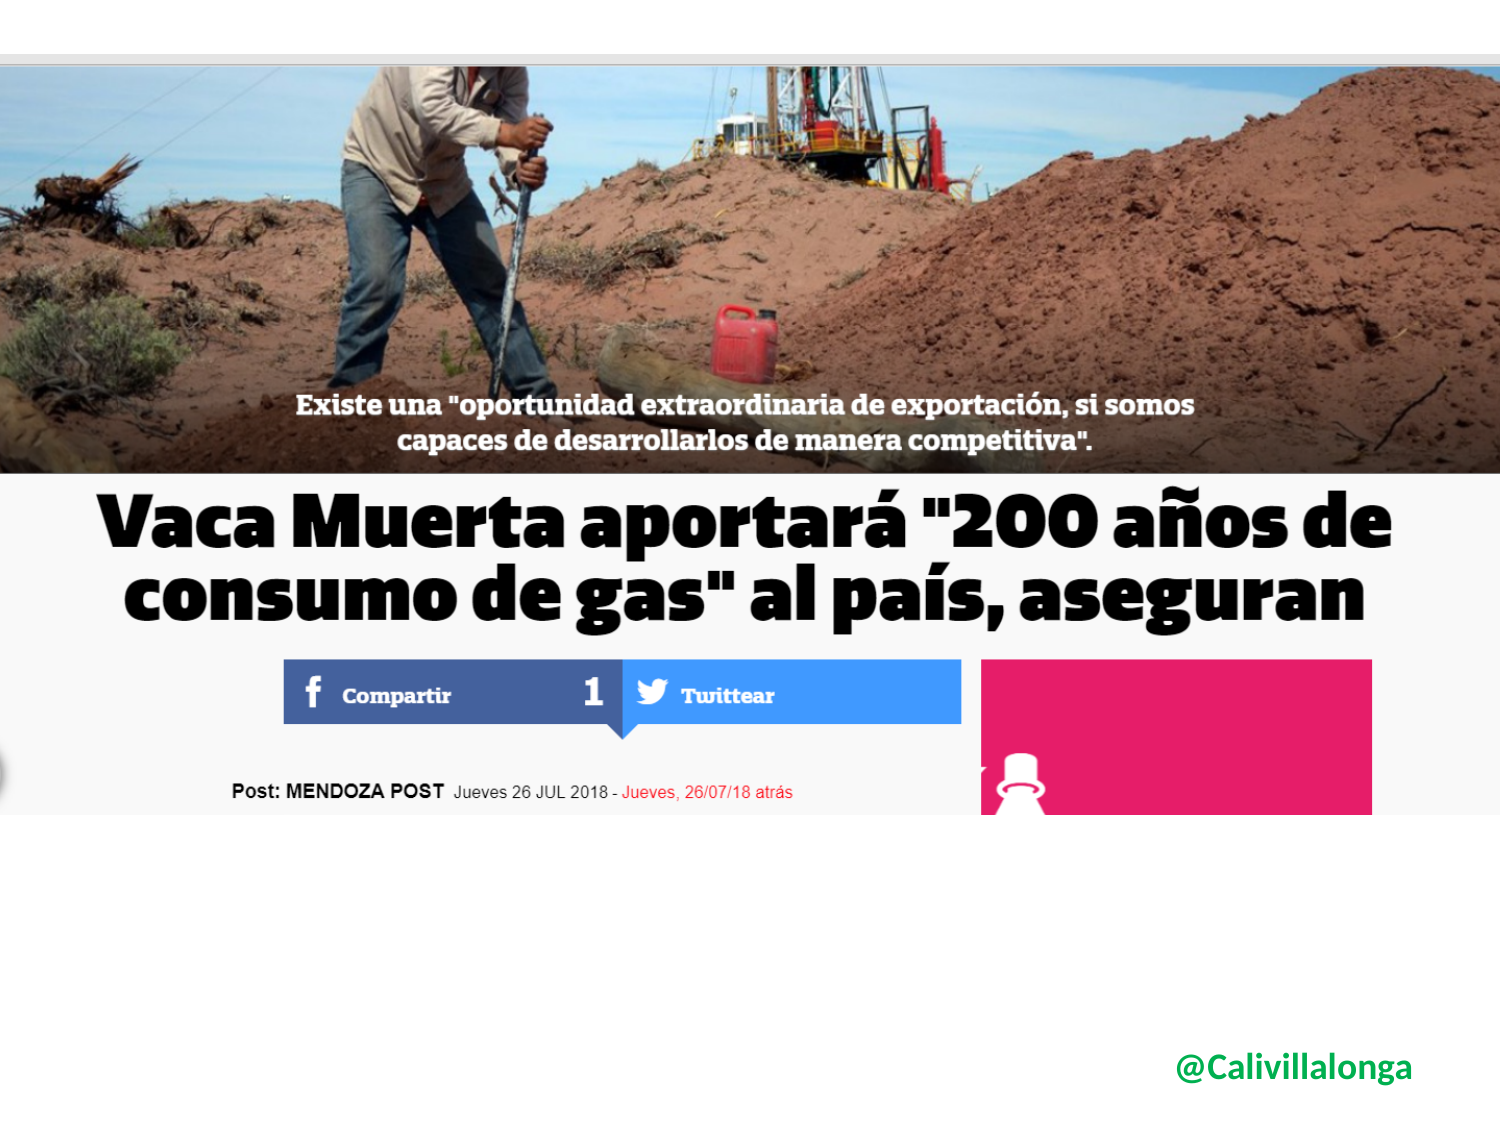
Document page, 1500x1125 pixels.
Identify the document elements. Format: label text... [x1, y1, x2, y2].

picture [0, 54, 1500, 815]
text_box @Calivillalonga [1104, 1034, 1483, 1095]
